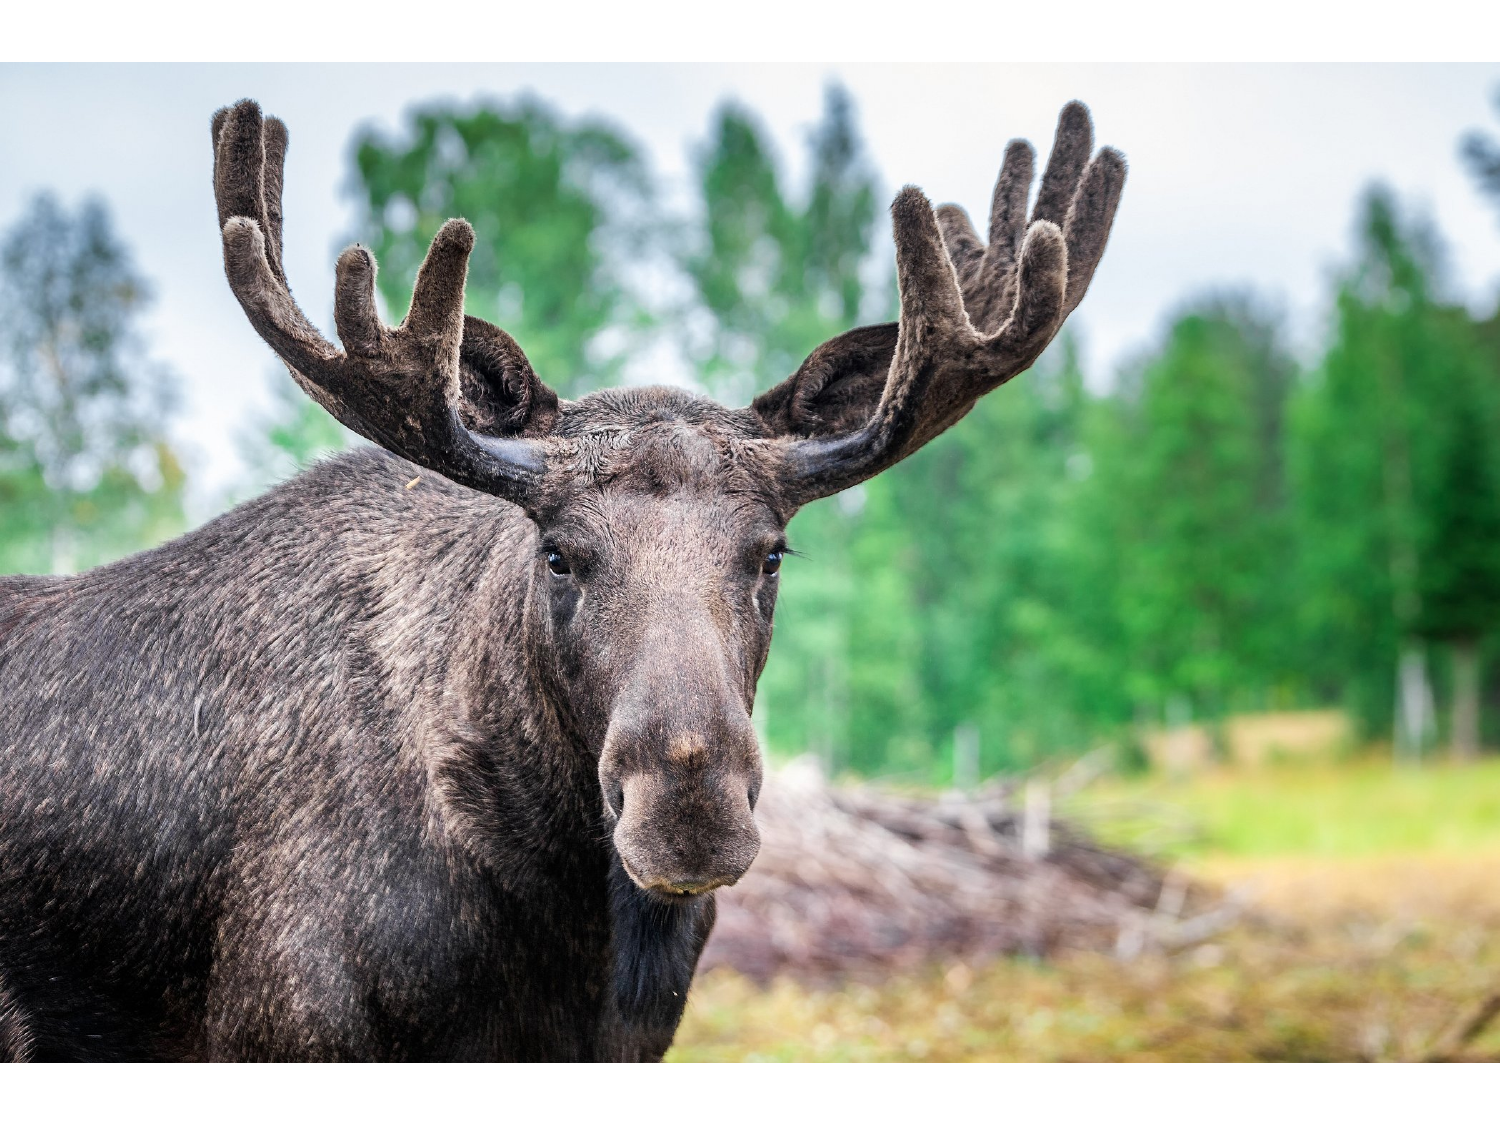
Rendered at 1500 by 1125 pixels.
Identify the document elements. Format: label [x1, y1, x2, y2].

picture [0, 62, 1500, 1063]
